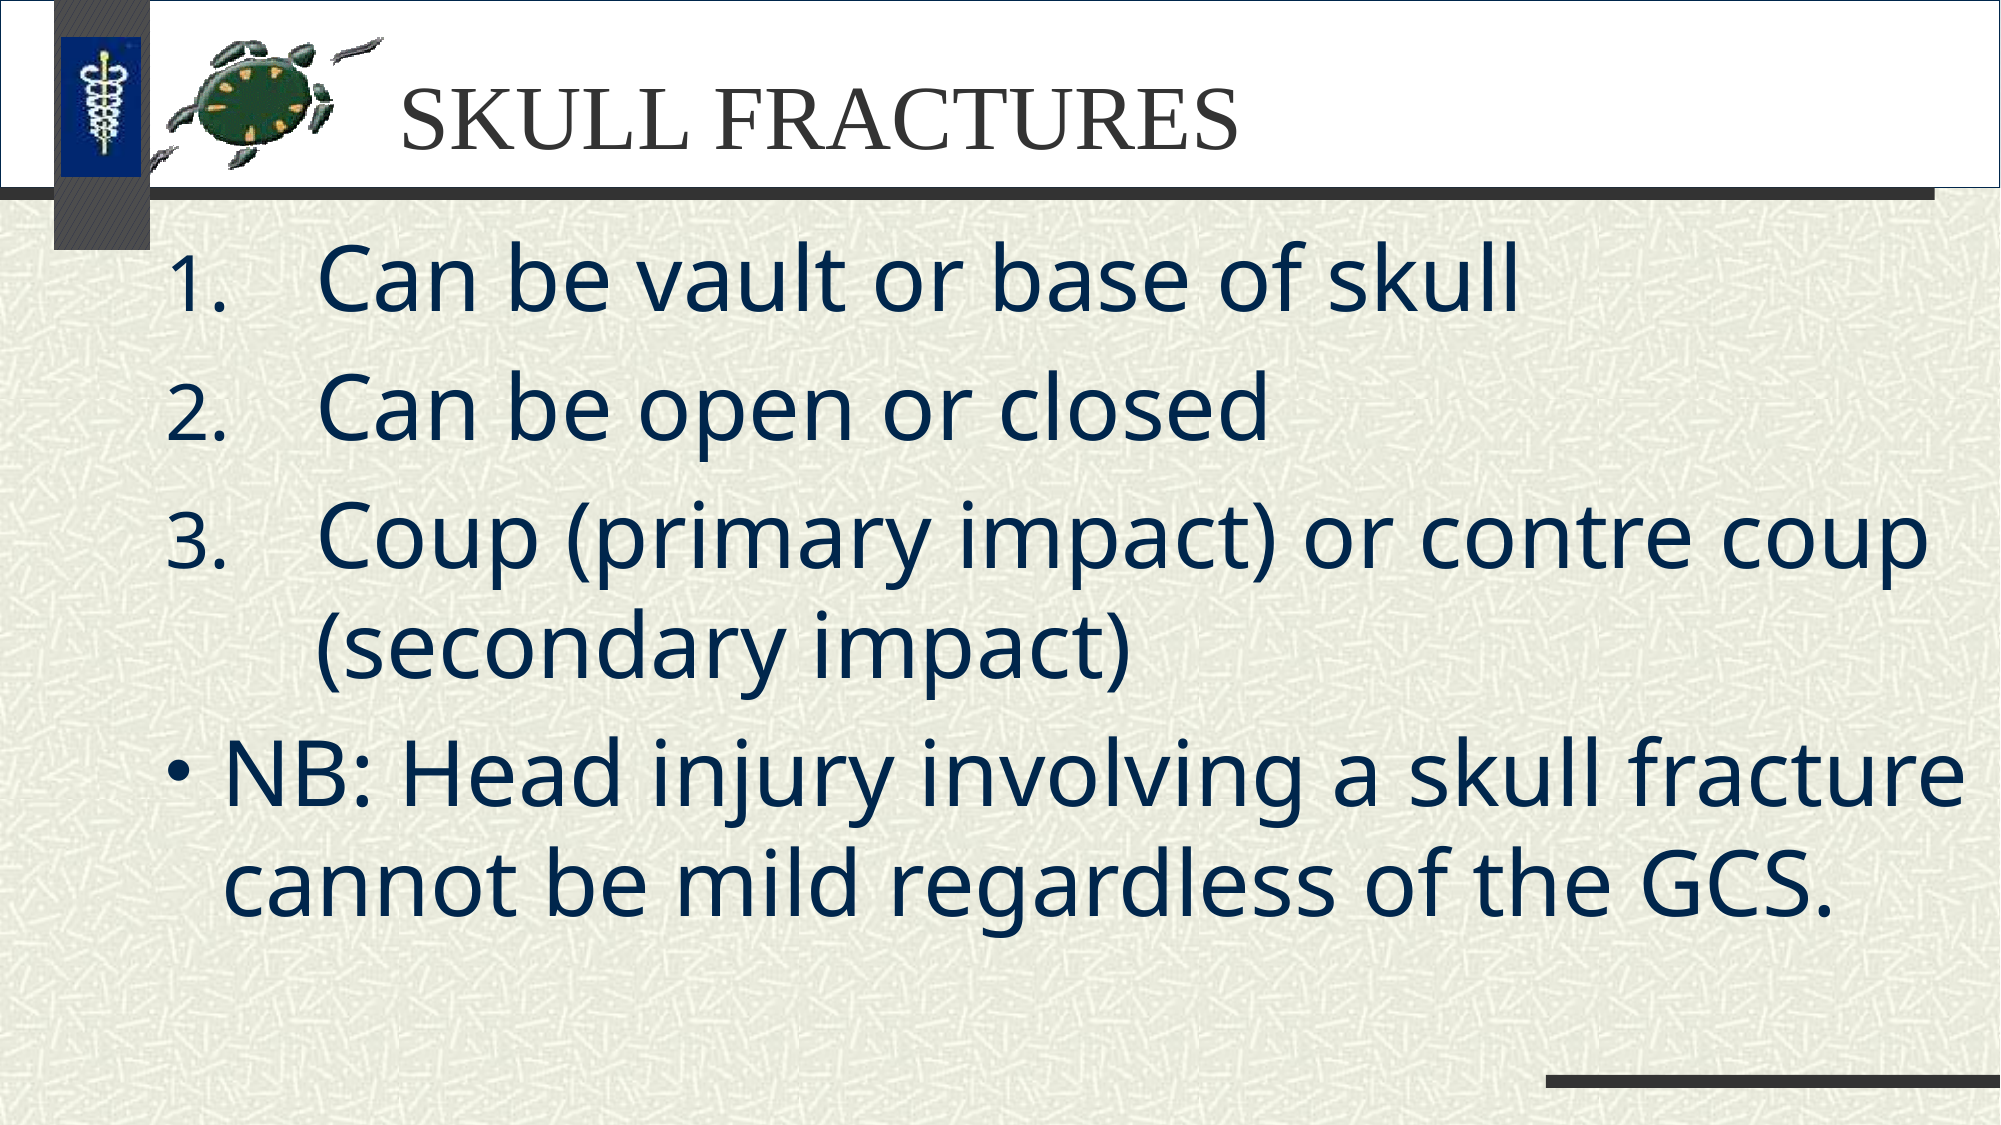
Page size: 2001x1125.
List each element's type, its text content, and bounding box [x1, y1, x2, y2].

picture [61, 37, 141, 177]
list Can be vault or base of skull Can be open or closed Coup (primary impact) or contre coup (secondary impact) NB: Head injury involving a skull fracture cannot be mild regardless of the GCS. [150, 212, 2000, 1100]
picture [0, 188, 2001, 1125]
picture [150, 37, 384, 175]
title SKULL FRACTURES [383, 46, 1940, 175]
